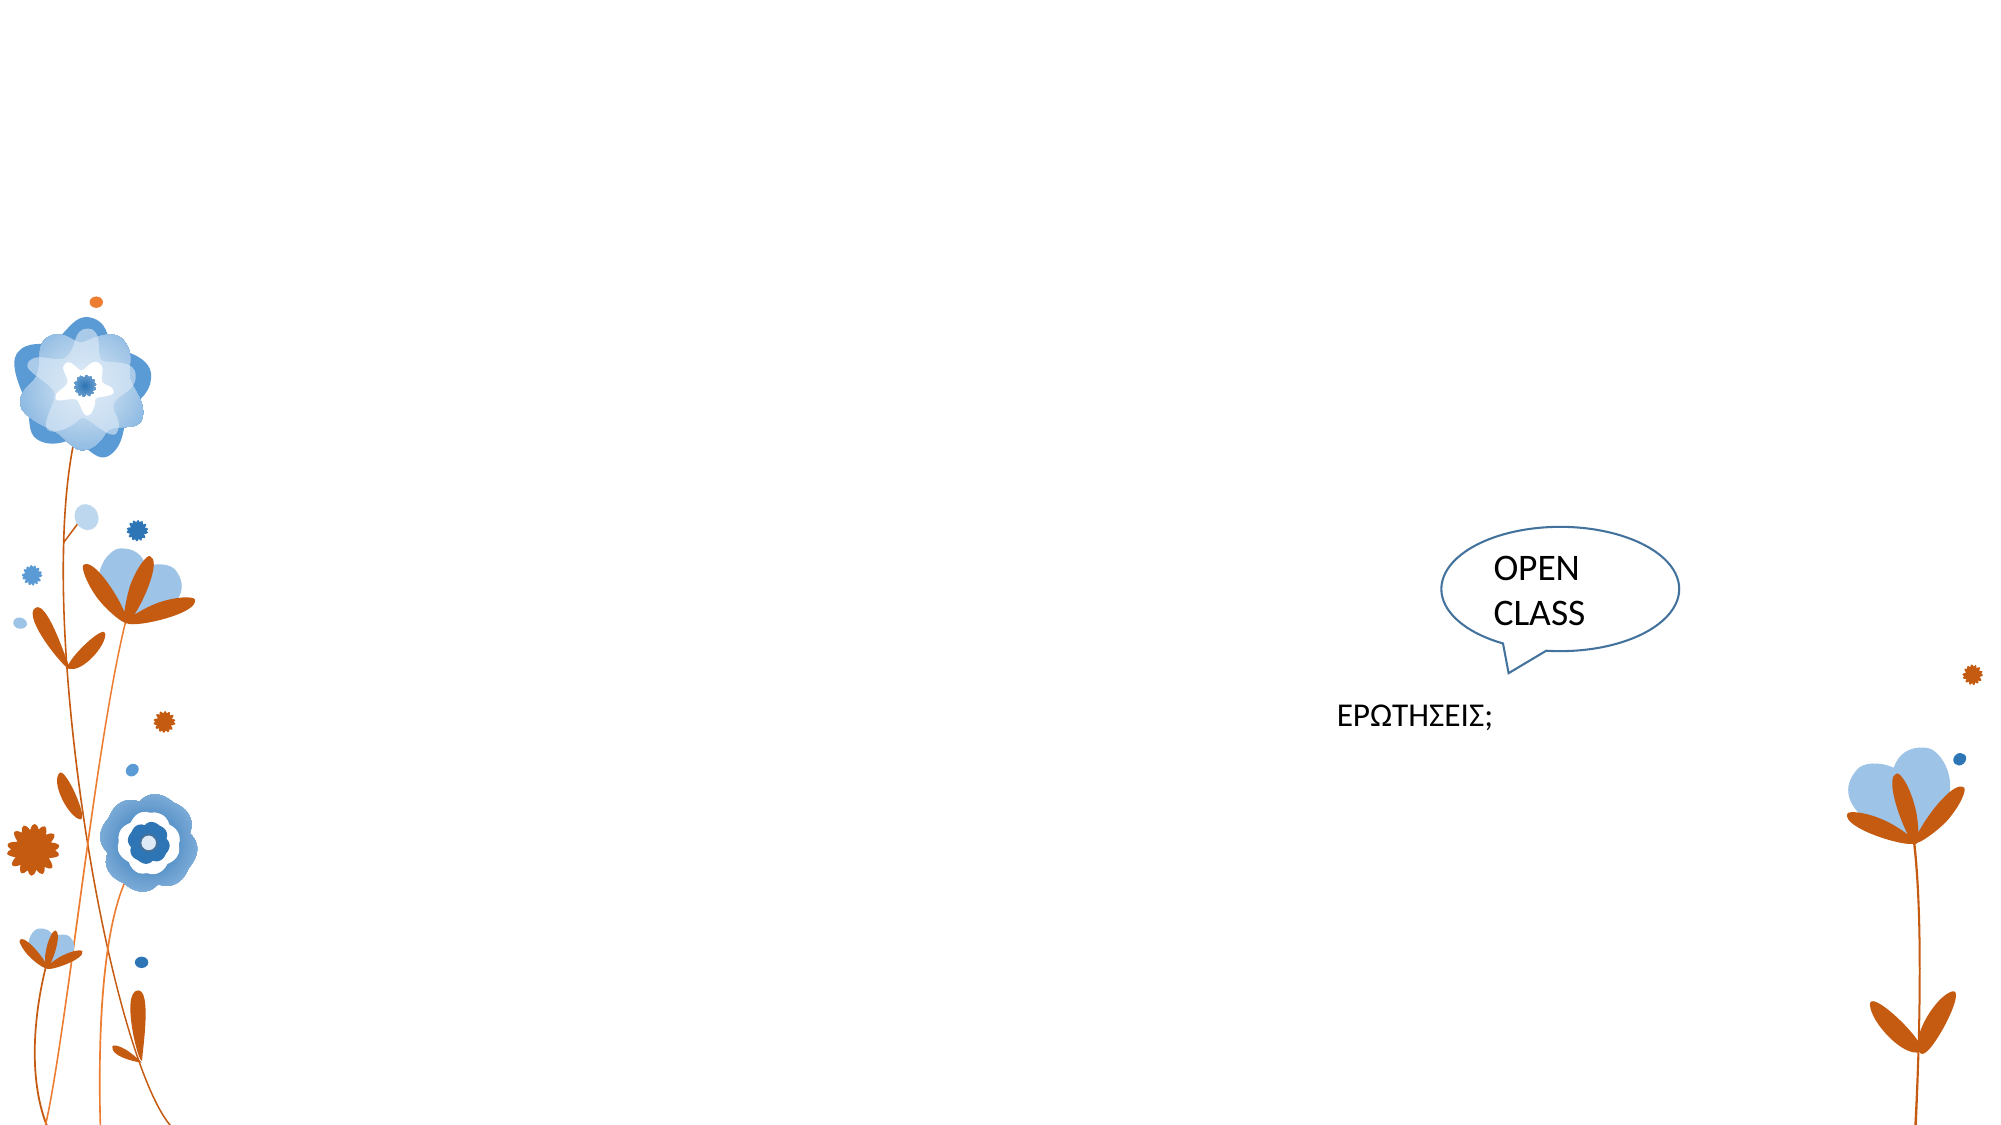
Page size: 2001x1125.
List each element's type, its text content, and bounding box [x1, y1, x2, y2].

text_box [1497, 525, 1623, 535]
text_box [1492, 641, 1629, 675]
list ΕΡΩΤΗΣΕΙΣ; [1321, 690, 1967, 771]
text_box OPEN CLASS [1478, 535, 1680, 641]
text_box [1440, 542, 1478, 636]
